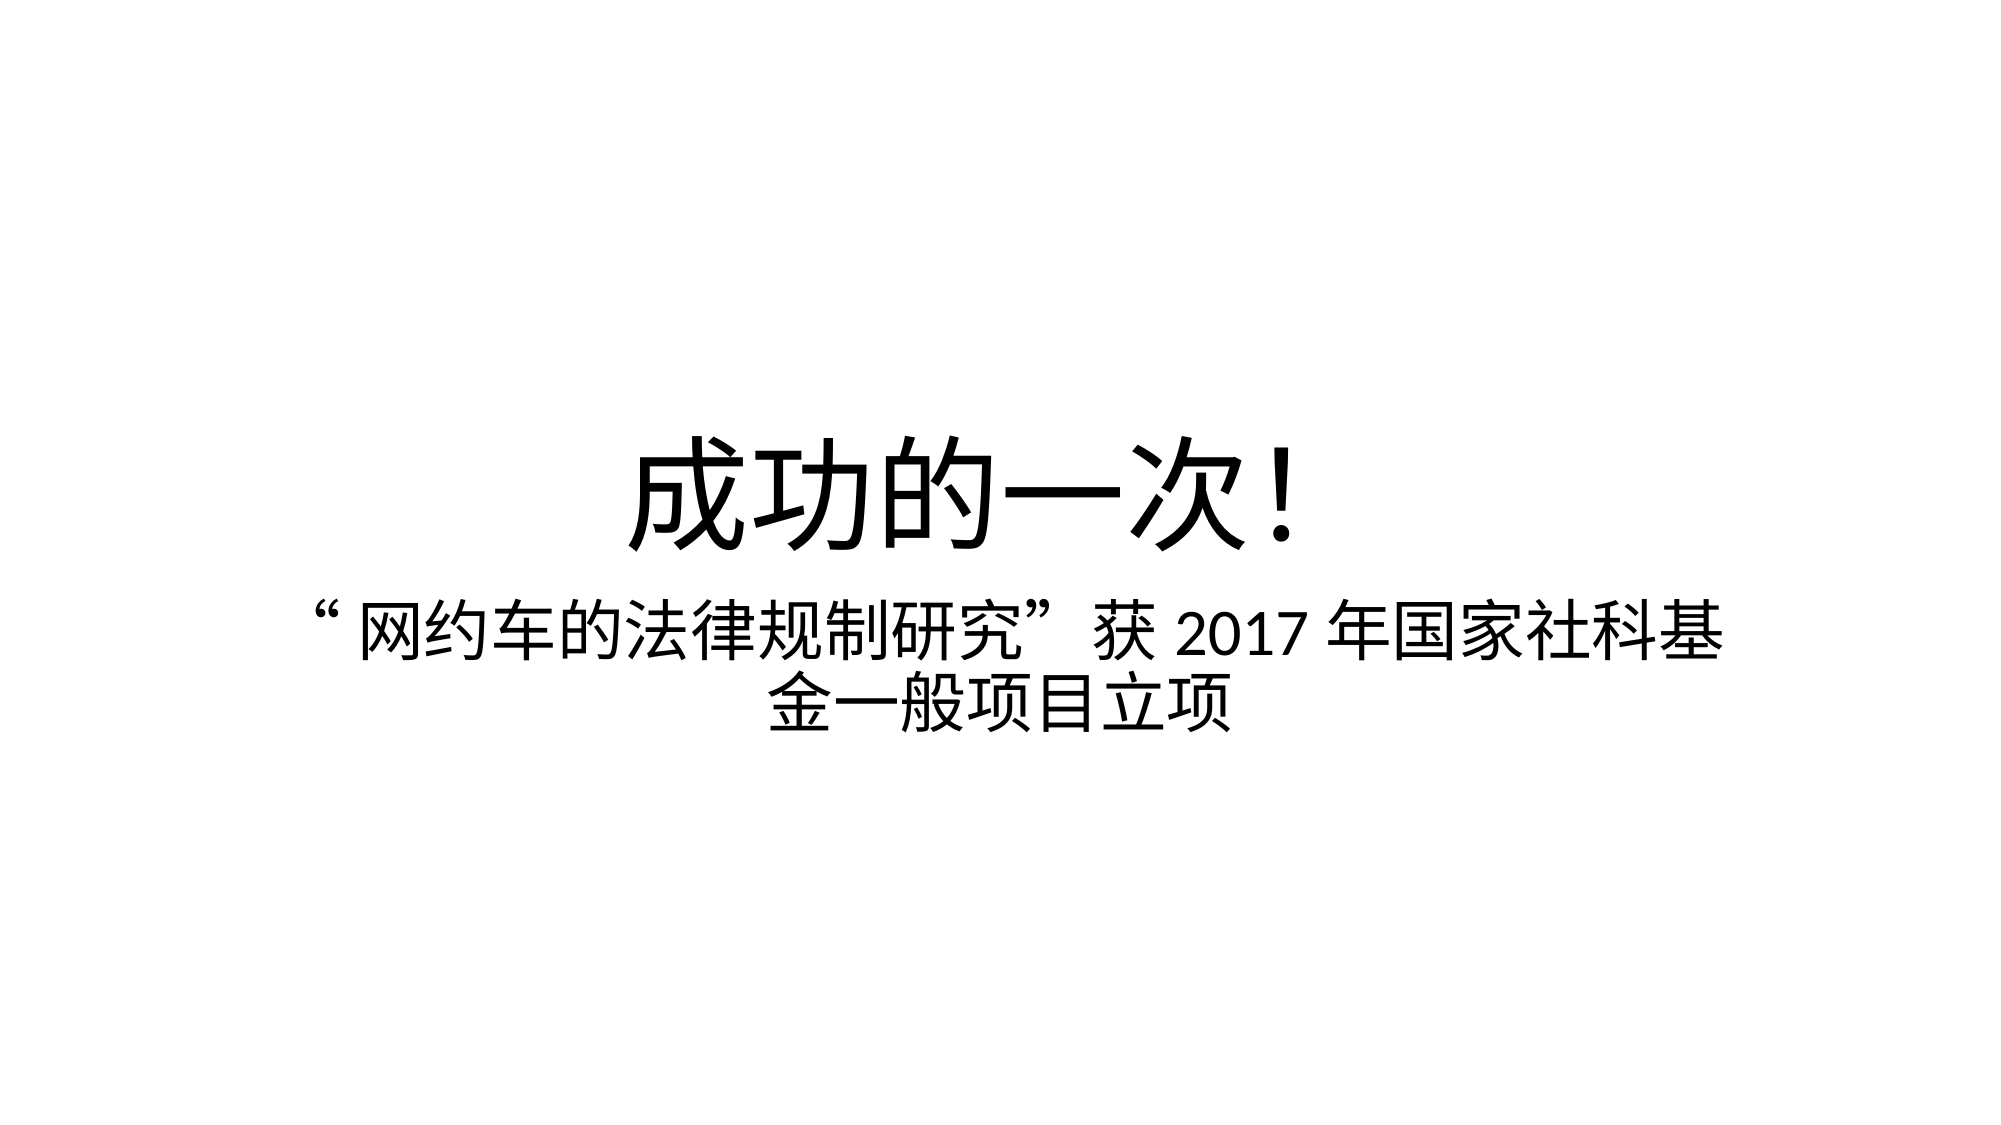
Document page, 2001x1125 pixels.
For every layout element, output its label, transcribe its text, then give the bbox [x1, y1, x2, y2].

title 成功的一次！ [249, 184, 1750, 576]
subtitle “网约车的法律规制研究”获2017年国家社科基金一般项目立项 [249, 590, 1750, 863]
